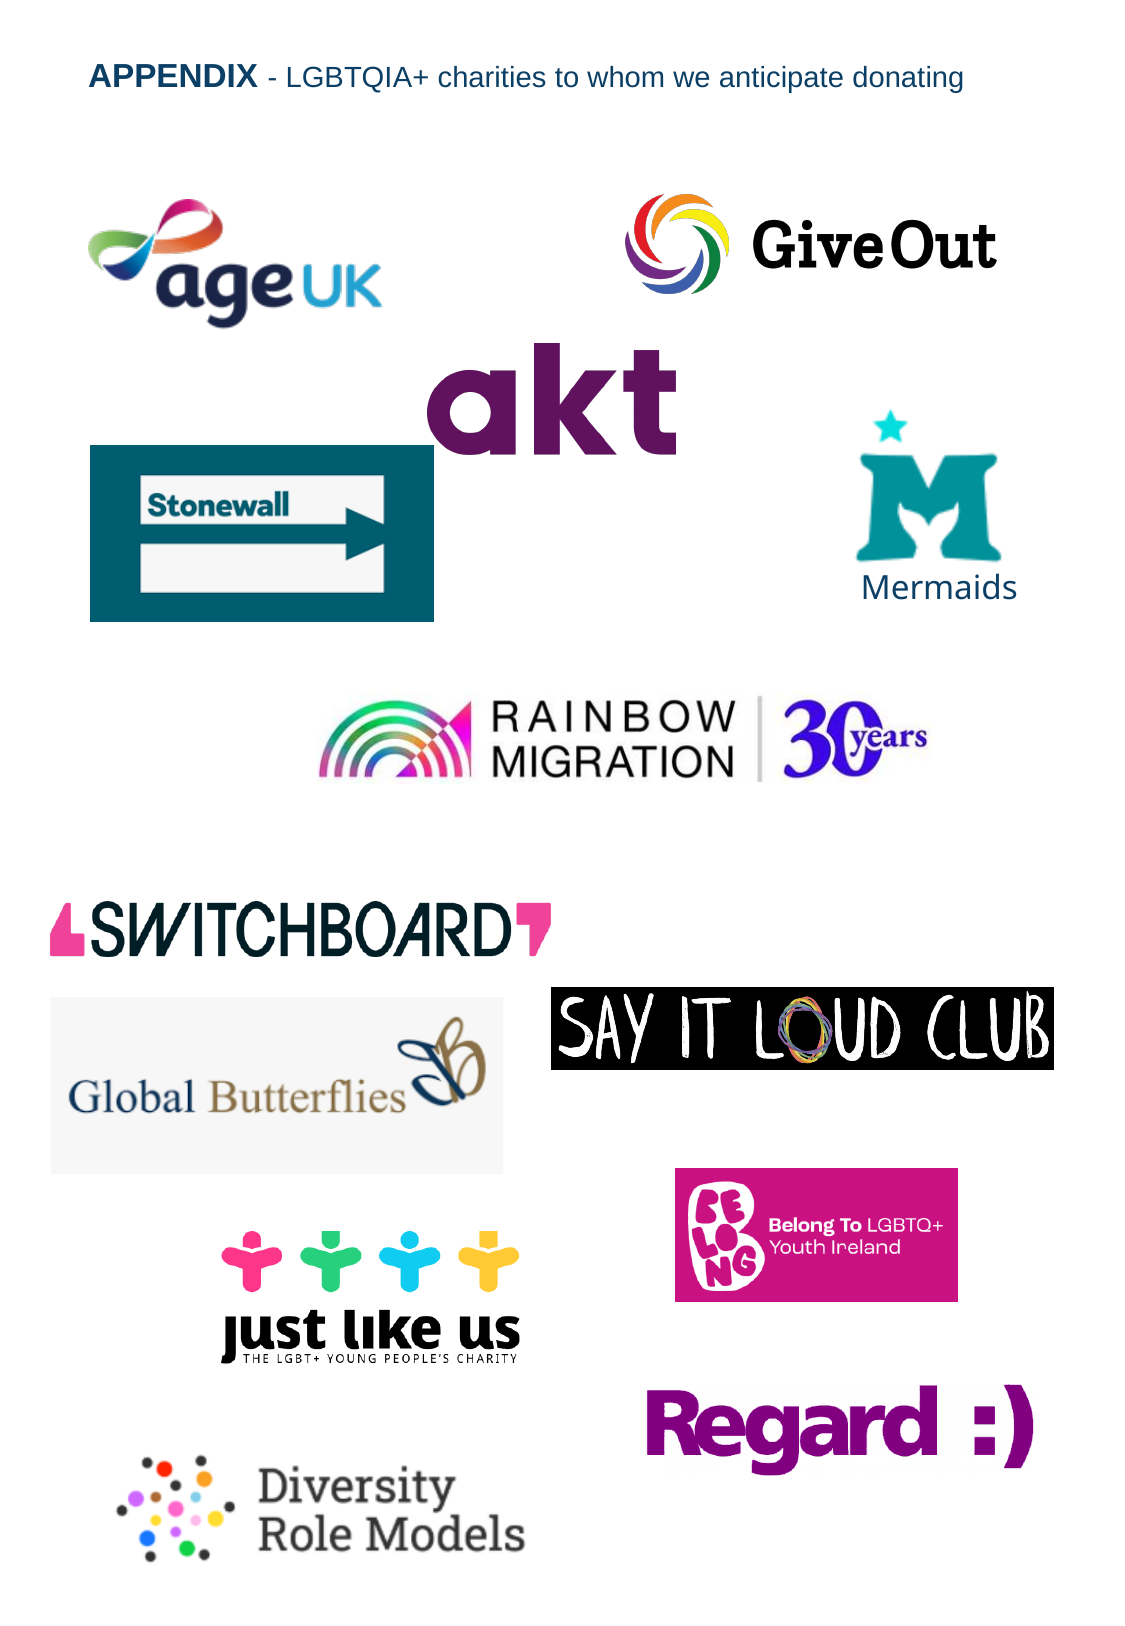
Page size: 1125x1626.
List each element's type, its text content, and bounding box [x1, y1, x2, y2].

picture [48, 901, 552, 957]
picture [316, 691, 933, 784]
text_box Mermaids [845, 559, 1048, 614]
picture [88, 199, 385, 359]
text_box APPENDIX - LGBTQIA+ charities to whom we anticipate donating [73, 46, 1089, 98]
picture [831, 389, 1034, 588]
picture [645, 1384, 1034, 1477]
picture [551, 986, 1055, 1070]
picture [90, 343, 676, 622]
picture [93, 1425, 543, 1584]
picture [624, 194, 998, 294]
picture [674, 1168, 959, 1302]
picture [50, 997, 582, 1415]
